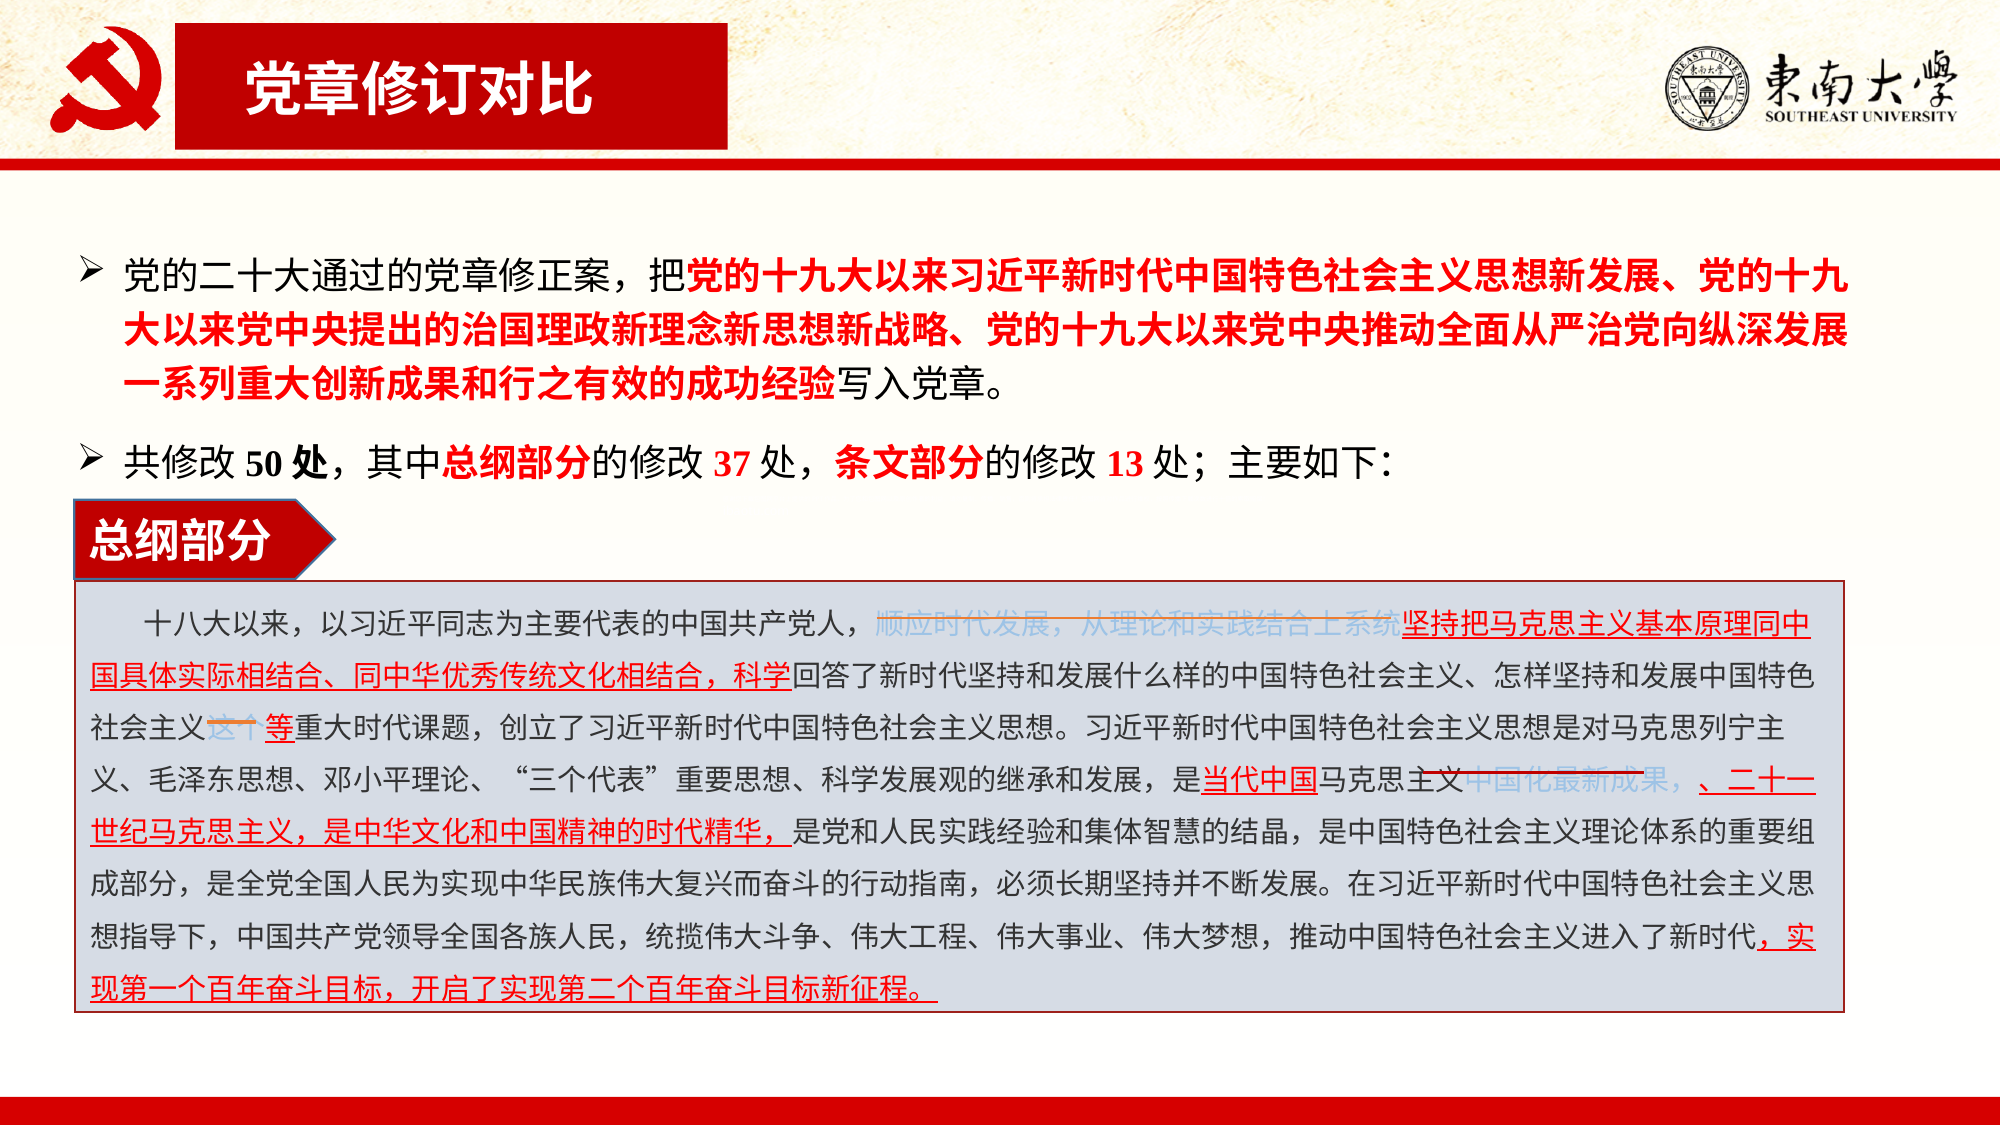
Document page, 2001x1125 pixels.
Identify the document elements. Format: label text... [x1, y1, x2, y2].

text_box 总纲部分 [73, 498, 337, 580]
text_box 党的二十大通过的党章修正案，把党的十九大以来习近平新时代中国特色社会主义思想新发展、党的十九大以来党中央提出的治国理政新理念新思想新战略、党的十九大以来党中央推动全面从严治党向纵深发展一系列重大创新成果和行之有效的成功经验写入党章。 共修改50处，其中总纲部分的修改37处，条文部分的修改13处；主要如下： [62, 235, 1881, 492]
text_box 党章修订对比 [229, 44, 680, 130]
text_box 十八大以来，以习近平同志为主要代表的中国共产党人，顺应时代发展，从理论和实践结合上系统坚持把马克思主义基本原理同中国具体实际相结合、同中华优秀传统文化相结合，科学回答了新时代坚持和发展什么样的中国特色社会主义、怎样坚持和发展中国特色社会主义这个等重大时代课题，创立了习近平新时代中国特色社会主义思想。习近平新时代中国特色社会主义思想是对马克思列宁主义、毛泽东思想、邓小平理论、“三个代表”重要思想、科学发展观的继承和发展，是当代中国马克思主义中国化最新成果，、二十一世纪马克思主义，是中华文化和中国精神的时代精华，是党和人民实践经验和集体智慧的结晶，是中国特色社会主义理论体系的重要组成部分，是全党全国人民为实现中华民族伟大复兴而奋斗的行动指南，必须长期坚持并不断发展。在习近平新时代中国特色社会主义思想指导下，中国共产党领导全国各族人民，统揽伟大斗争、伟大工程、伟大事业、伟大梦想，推动中国特色社会主义进入了新时代，实现第一个百年奋斗目标，开启了实现第二个百年奋斗目标新征程。 [75, 580, 1845, 1013]
text_box [174, 22, 729, 151]
picture [0, 0, 2000, 158]
